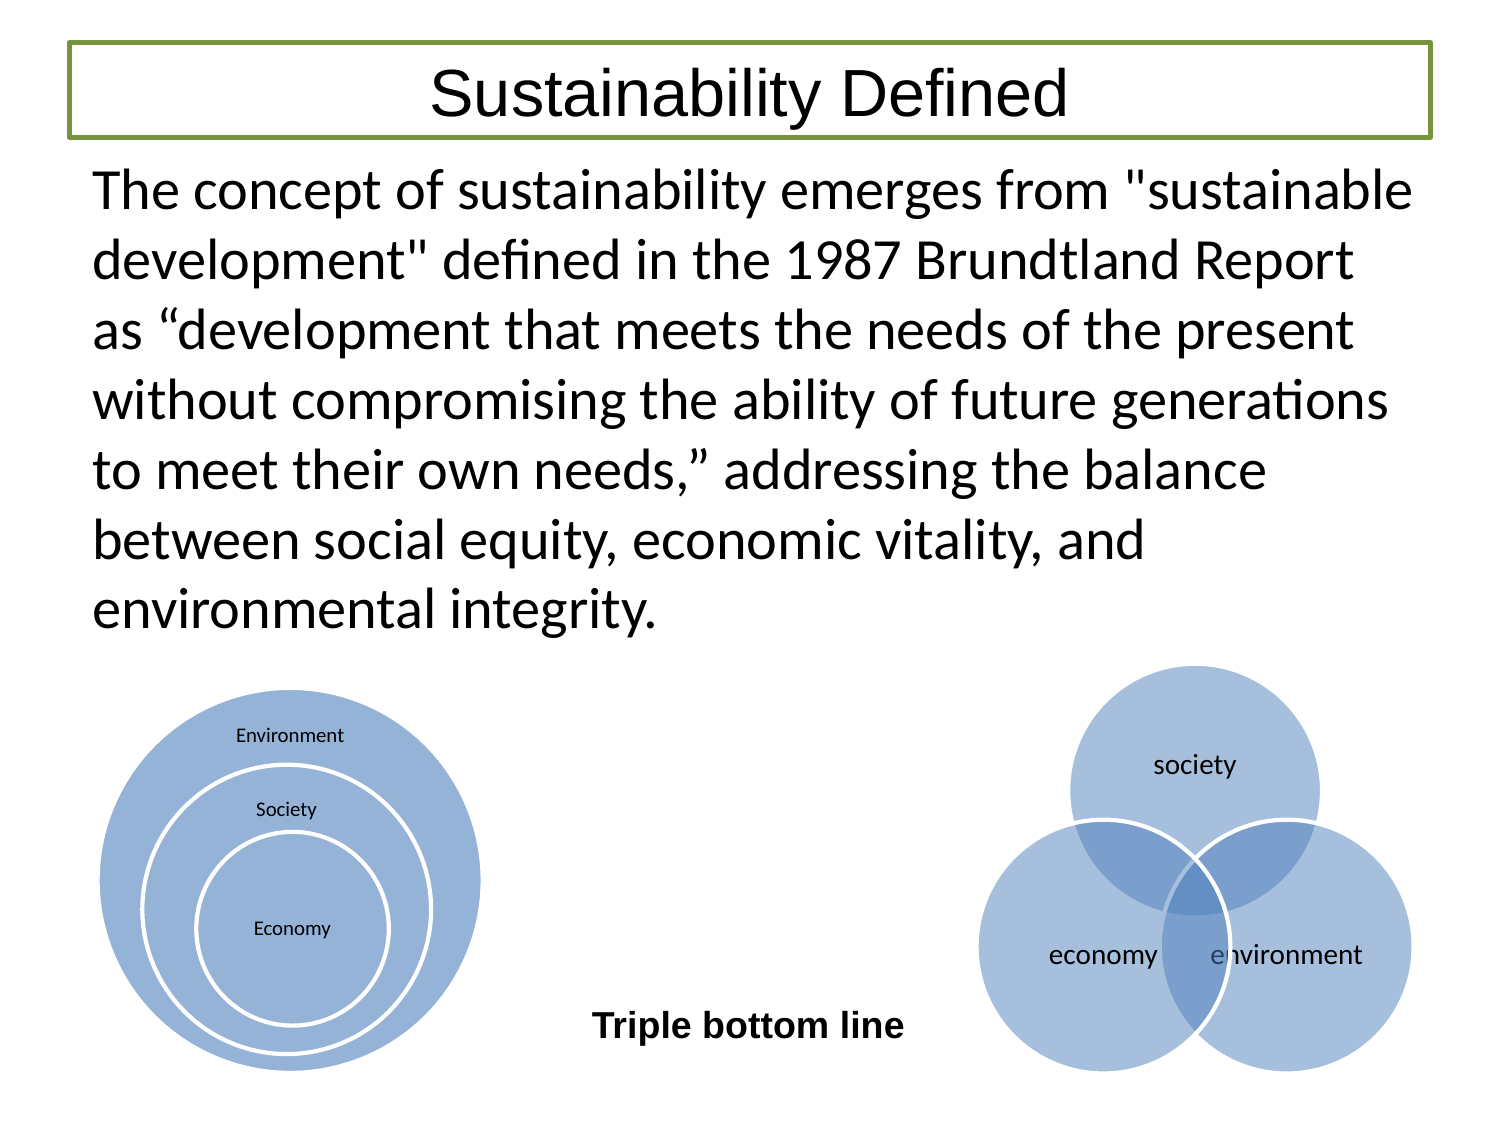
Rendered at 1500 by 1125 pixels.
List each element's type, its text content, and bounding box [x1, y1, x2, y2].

text_box Triple bottom line [577, 993, 923, 1054]
list The concept of sustainability emerges from "sustainable development" defined in the 1987 Brundtland Report as “development that meets the needs of the present without compromising the ability of future generations to meet their own needs,” addressing the balance between social equity, economic vitality, and environmental integrity. [77, 143, 1432, 1075]
text_box Sustainability Defined [69, 42, 1431, 138]
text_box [26, 687, 554, 1074]
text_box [929, 655, 1461, 1080]
